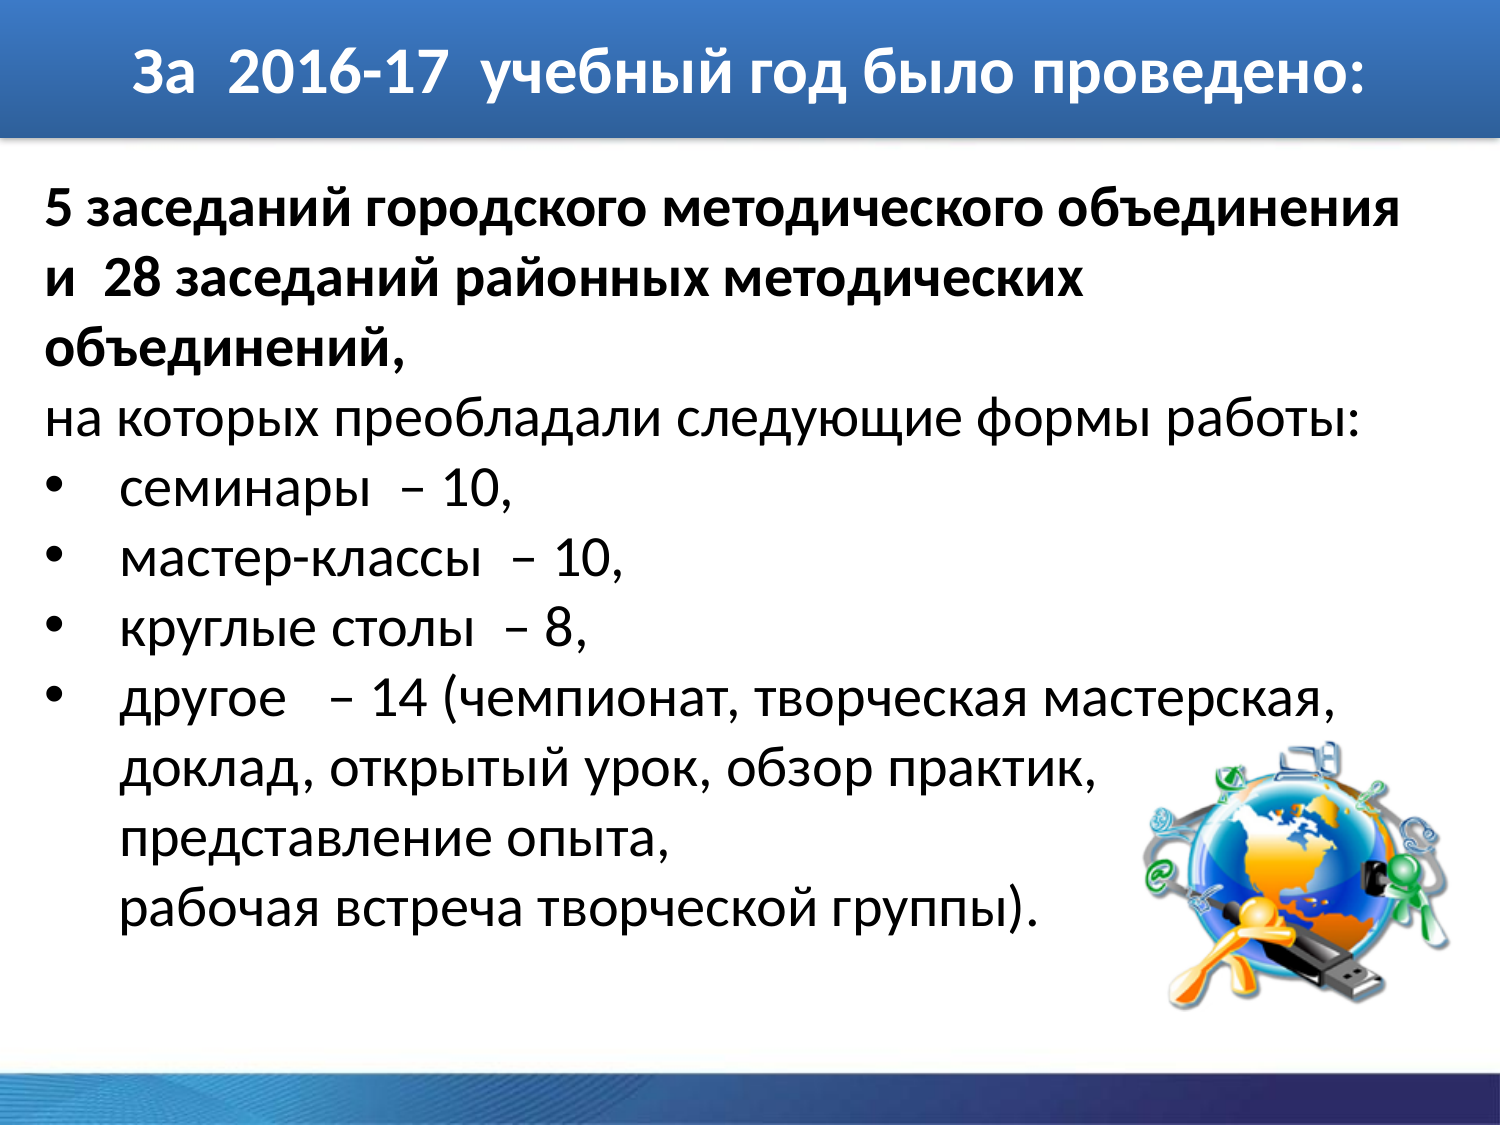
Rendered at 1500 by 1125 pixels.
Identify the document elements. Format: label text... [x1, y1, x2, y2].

text_box 5 заседаний городского методического объединения и 28 заседаний районных методических объединений, на которых преобладали следующие формы работы: семинары – 10, мастер-классы – 10, круглые столы – 8, другое – 14 (чемпионат, творческая мастерская, доклад, открытый урок, обзор практик, представление опыта, рабочая встреча творческой группы). [29, 160, 1436, 946]
picture [0, 138, 1500, 1125]
text_box За 2016-17 учебный год было проведено: [29, 19, 1471, 114]
text_box [0, 0, 1500, 138]
